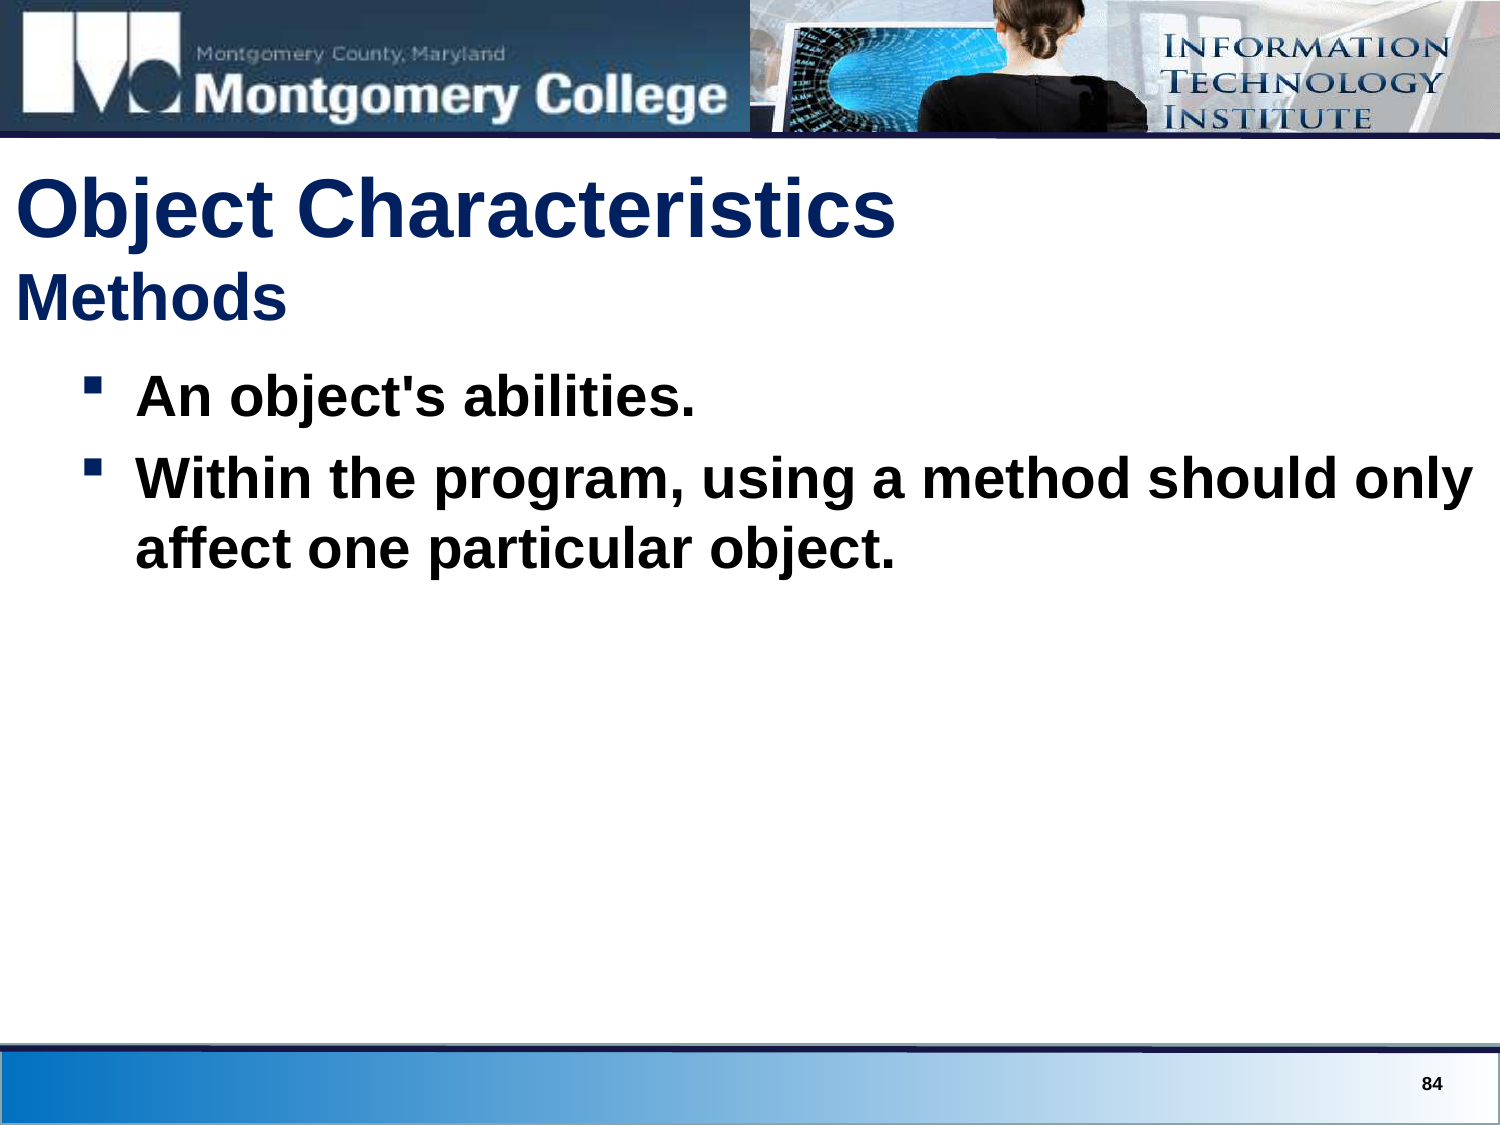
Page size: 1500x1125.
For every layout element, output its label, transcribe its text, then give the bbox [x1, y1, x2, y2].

list An object's abilities. Within the program, using a method should only affect one particular object. [64, 350, 1500, 1006]
title Object Characteristics Methods [0, 171, 1438, 317]
picture [0, 0, 1500, 132]
slide_number 84 [1107, 1060, 1458, 1105]
